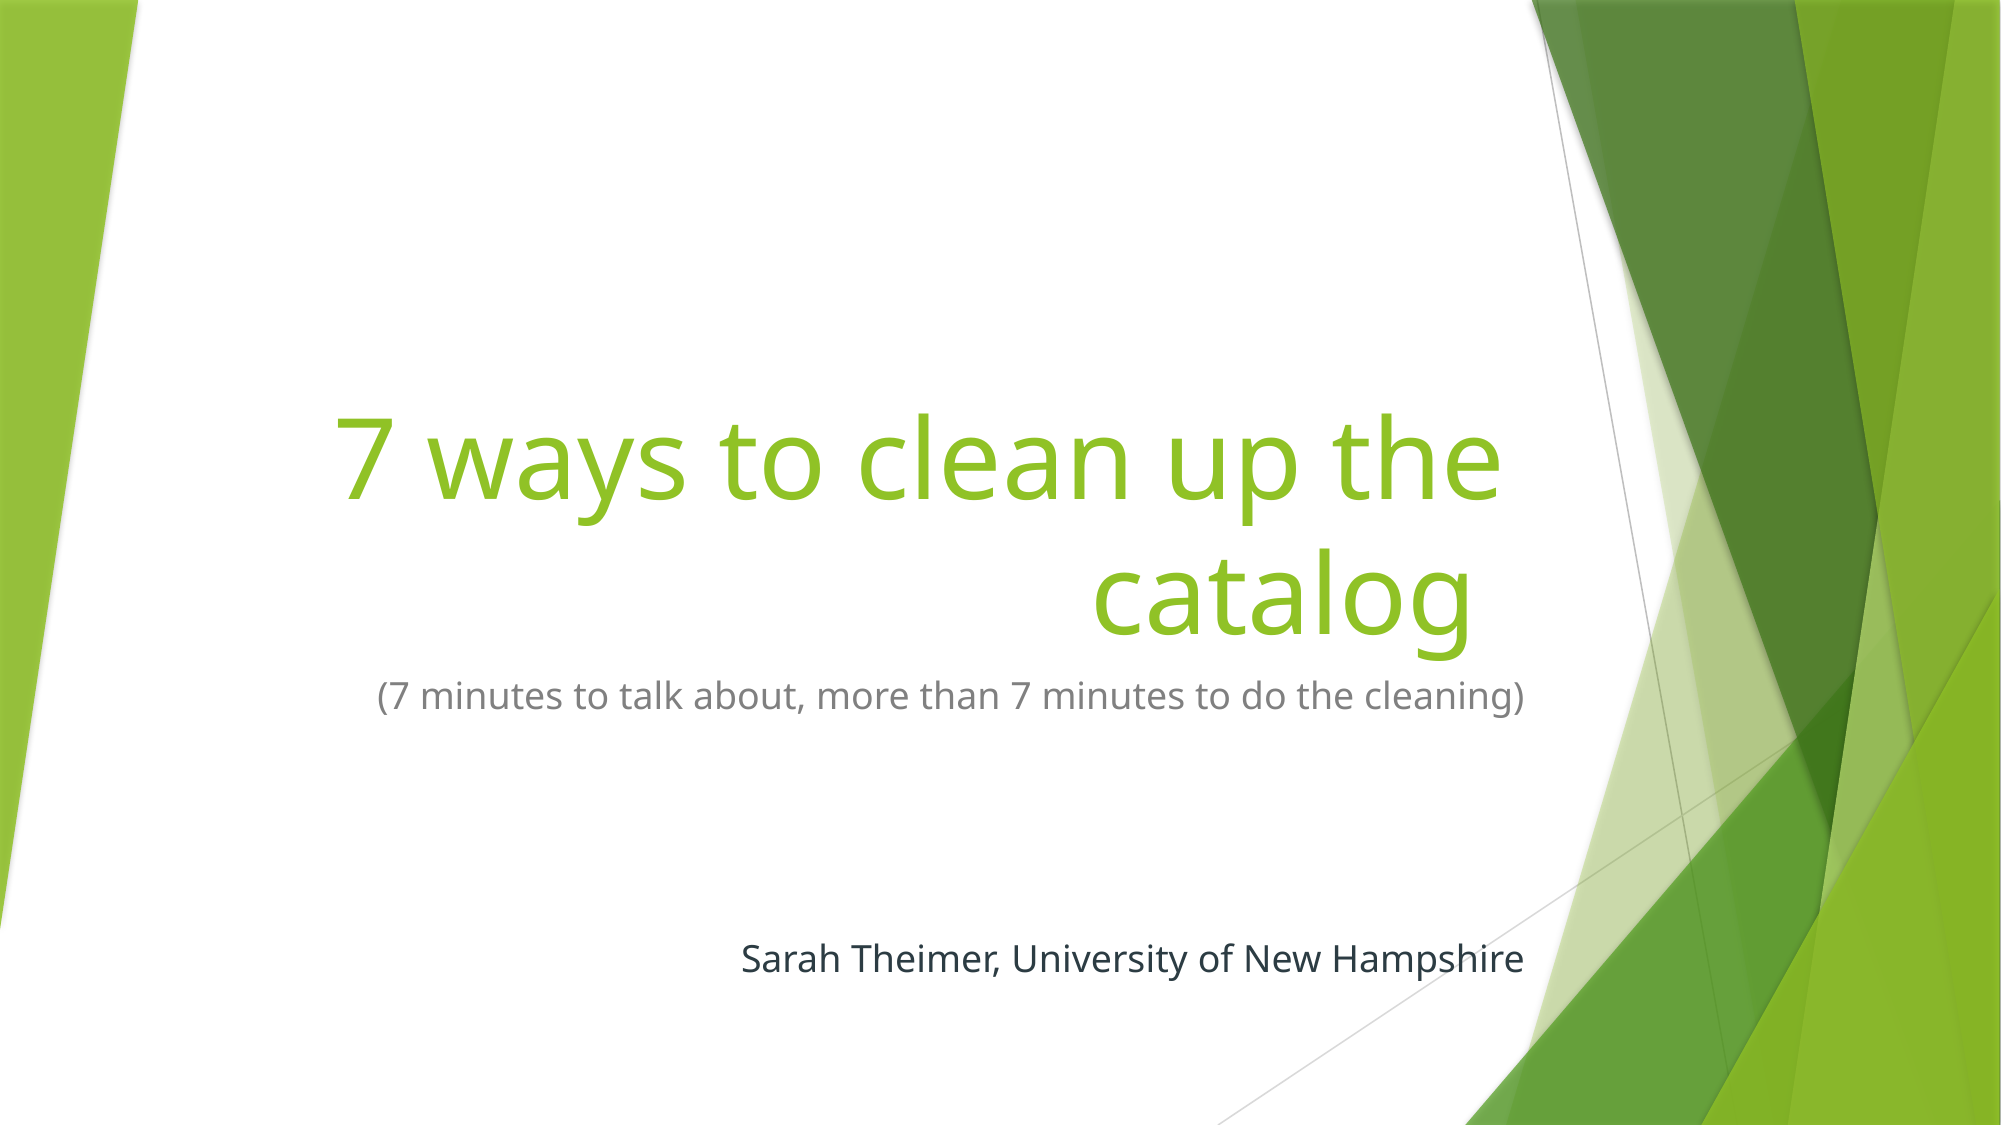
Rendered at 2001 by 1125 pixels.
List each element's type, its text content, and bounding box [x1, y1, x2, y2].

title 7 ways to clean up the catalog [247, 394, 1522, 664]
subtitle (7 minutes to talk about, more than 7 minutes to do the cleaning) Sarah Theimer, University of New Hampshire [247, 664, 1541, 1052]
